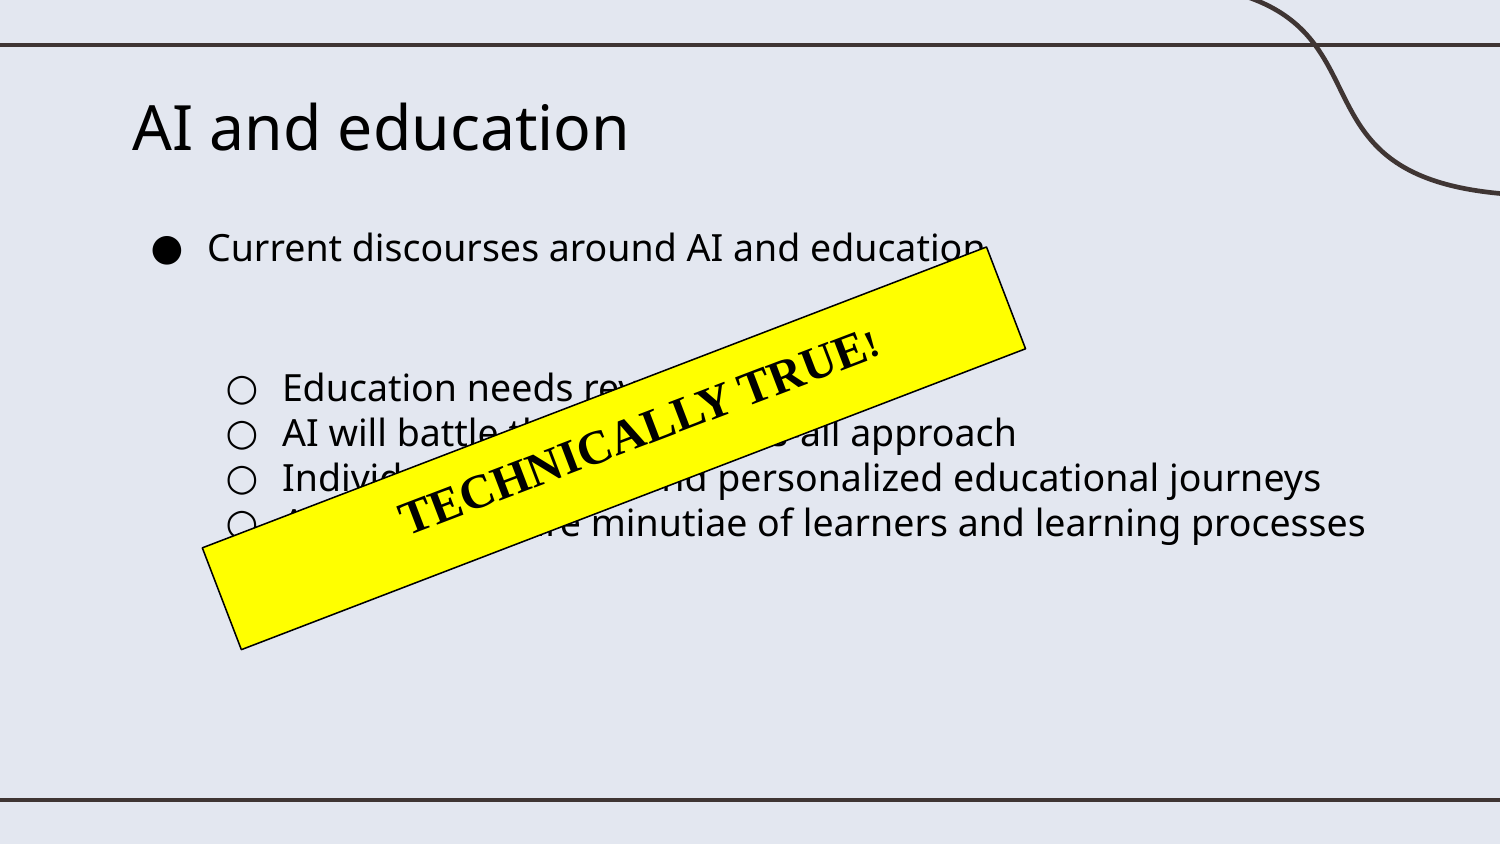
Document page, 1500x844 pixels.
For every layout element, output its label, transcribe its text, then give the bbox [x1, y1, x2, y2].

text_box TECHNICALLY TRUE! [202, 246, 1026, 650]
title AI and education [116, 72, 890, 167]
list Current discourses around AI and education Education needs revolutionizing AI will battle the one-size-fits-all approach Individually tailored and personalized educational journeys Ability to capture minutiae of learners and learning processes [116, 208, 1383, 750]
